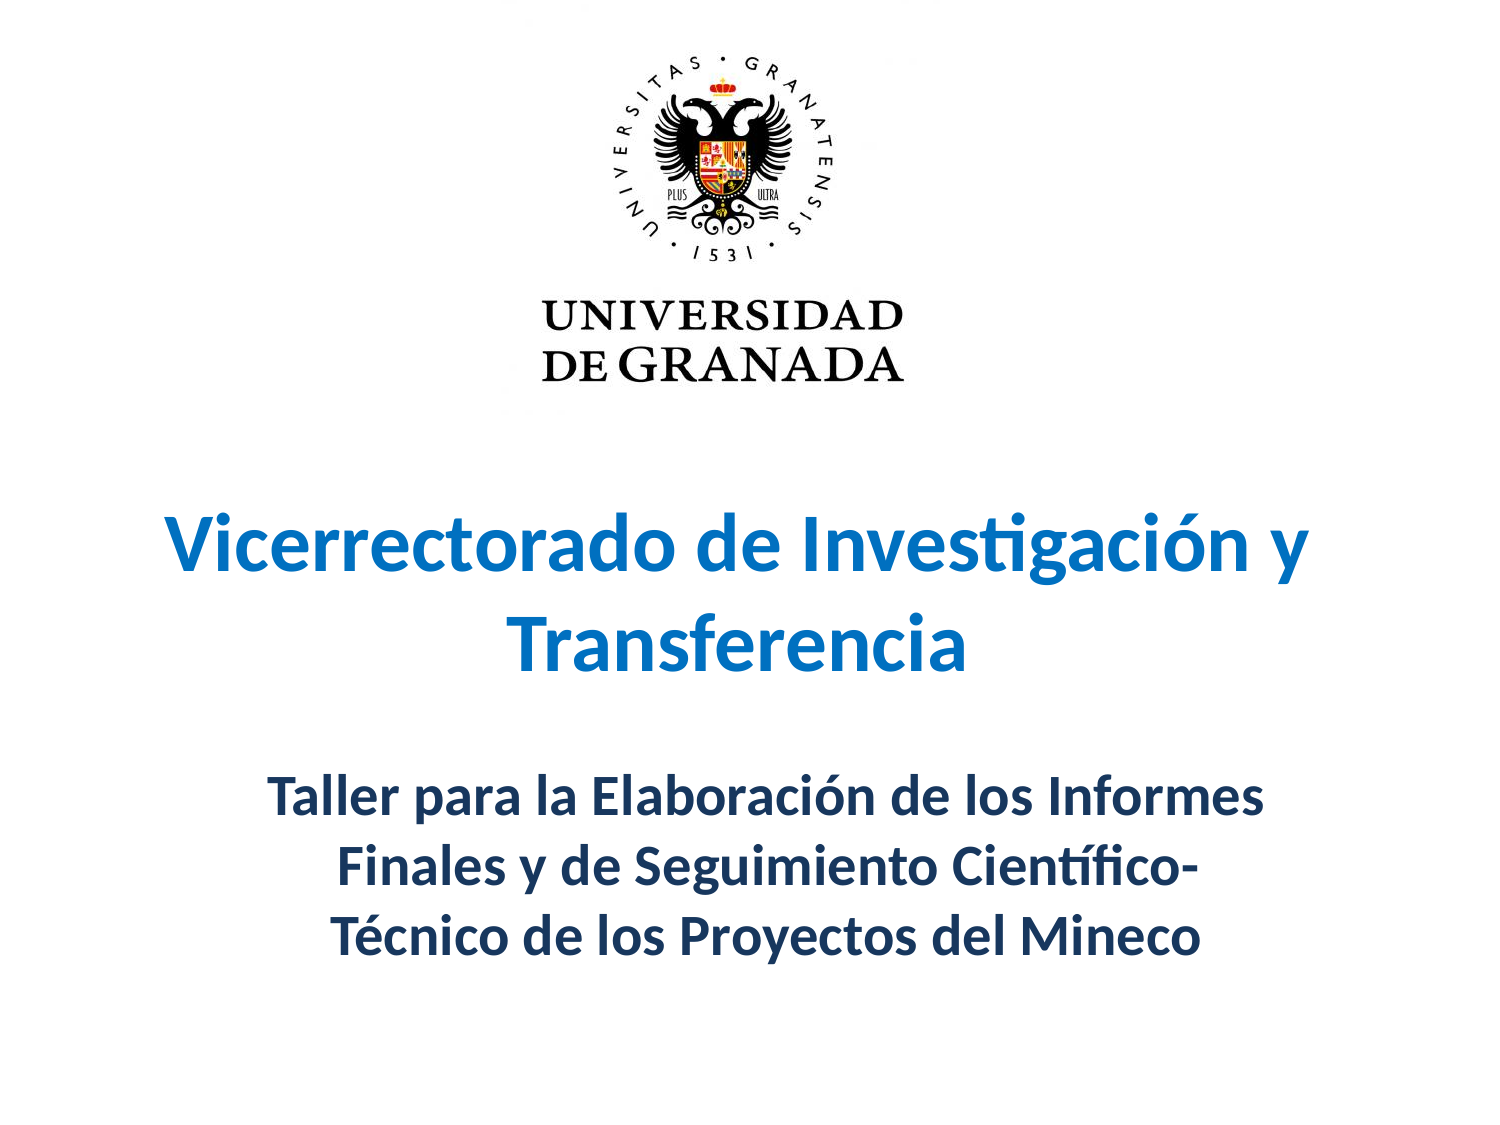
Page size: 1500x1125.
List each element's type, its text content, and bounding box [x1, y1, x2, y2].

subtitle Taller para la Elaboración de los Informes Finales y de Seguimiento Científico-Técnico de los Proyectos del Mineco [242, 748, 1293, 1037]
title Vicerrectorado de Investigación y Transferencia [100, 468, 1376, 710]
picture [501, 0, 940, 415]
